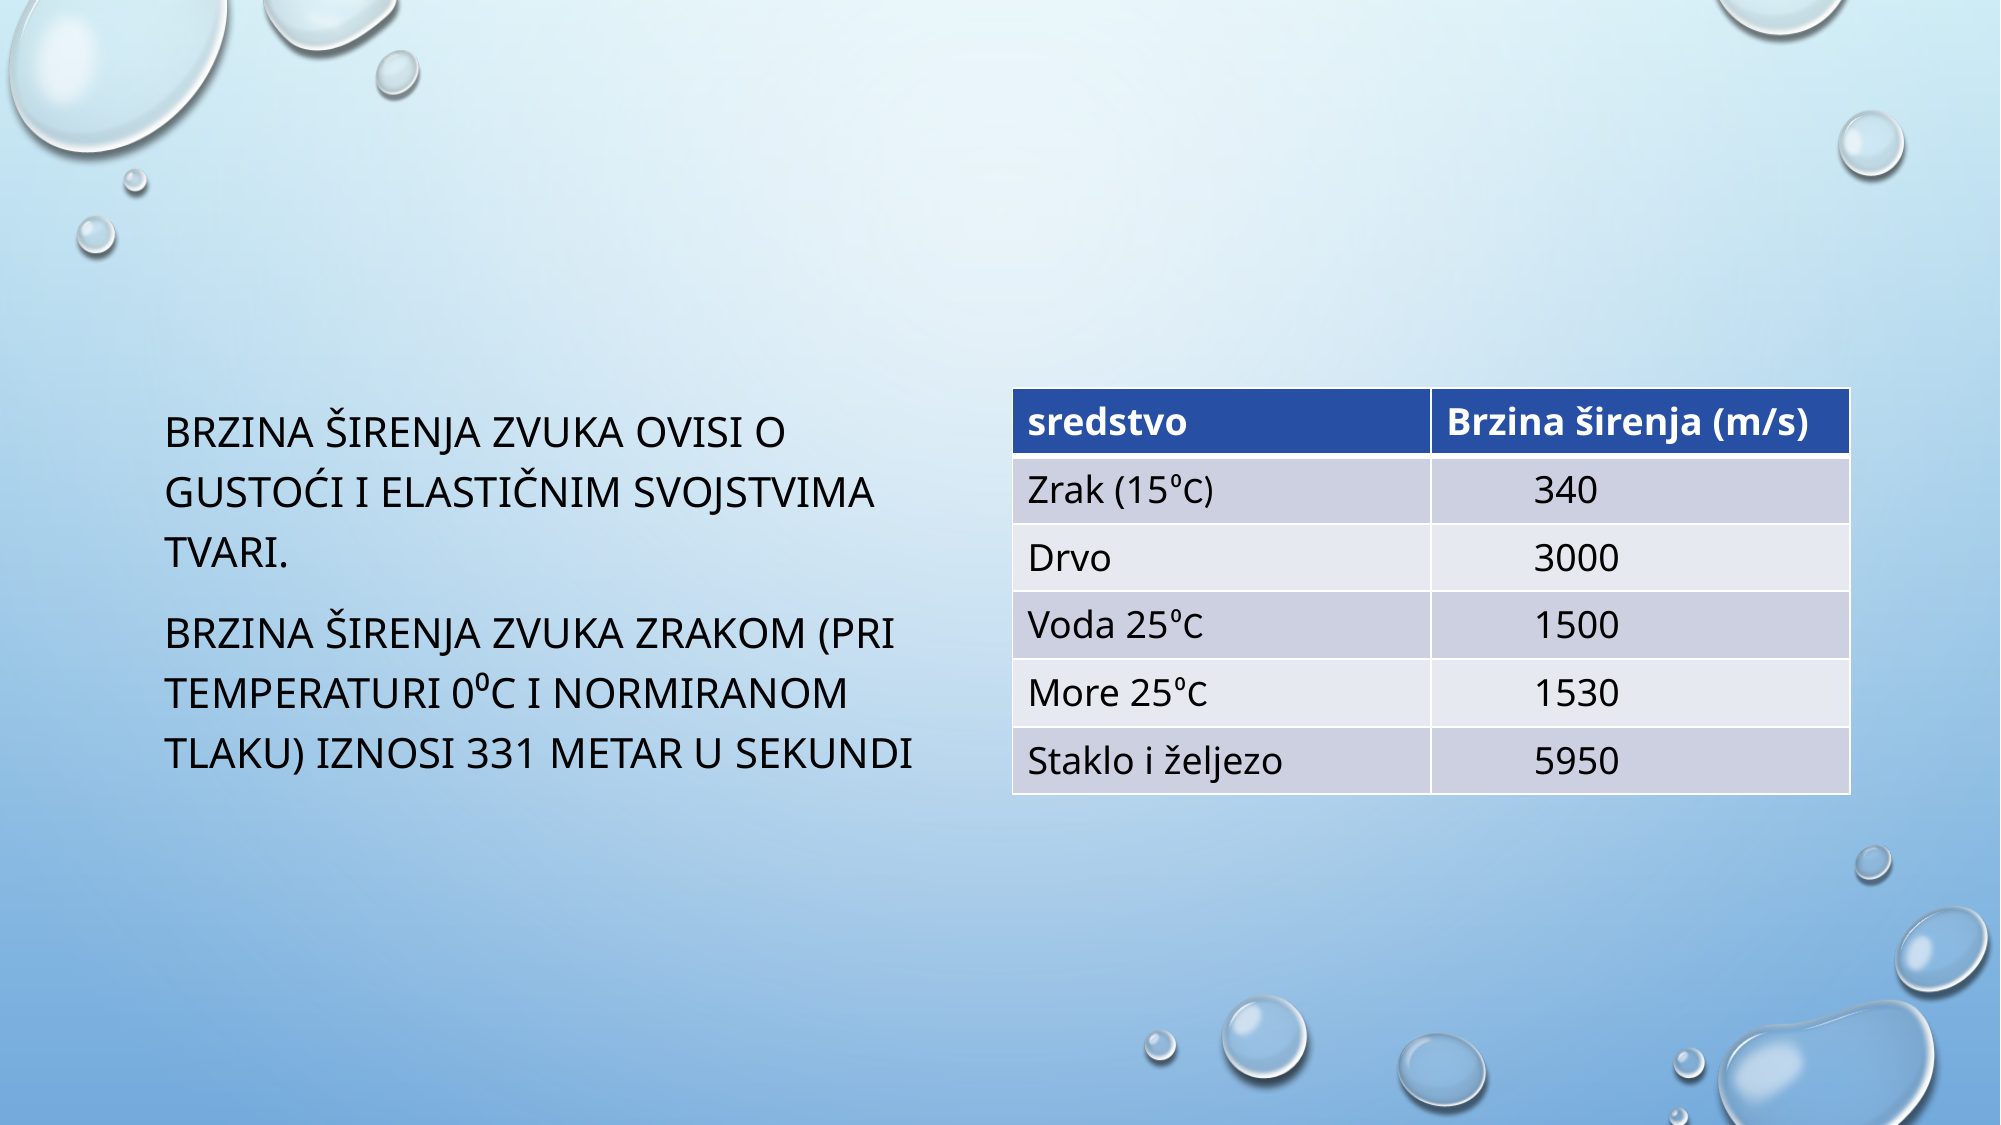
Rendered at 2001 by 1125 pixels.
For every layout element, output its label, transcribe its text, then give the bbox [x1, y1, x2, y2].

table_cell 1500 [1432, 592, 1849, 658]
table_cell Zrak (15⁰C) [1013, 459, 1430, 523]
table_cell More 25⁰C [1013, 660, 1430, 726]
table_cell 340 [1432, 459, 1849, 523]
table_cell Drvo [1013, 525, 1430, 590]
picture [0, 0, 2000, 1125]
table_cell Voda 25⁰C [1013, 592, 1430, 658]
table_cell 3000 [1432, 525, 1849, 590]
table_cell 5950 [1432, 728, 1849, 793]
table_cell Staklo i željezo [1013, 728, 1430, 793]
table_header Brzina širenja (m/s) [1432, 389, 1849, 453]
table_cell 1530 [1432, 660, 1849, 726]
table_header sredstvo [1013, 389, 1430, 453]
list Brzina širenja zvuka ovisi o gustoći i elastičnim svojstvima tvari. Brzina širenja zvuka zrakom (pri temperaturi 0⁰C i normiranom tlaku) iznosi 331 metar u sekundi [149, 388, 988, 950]
